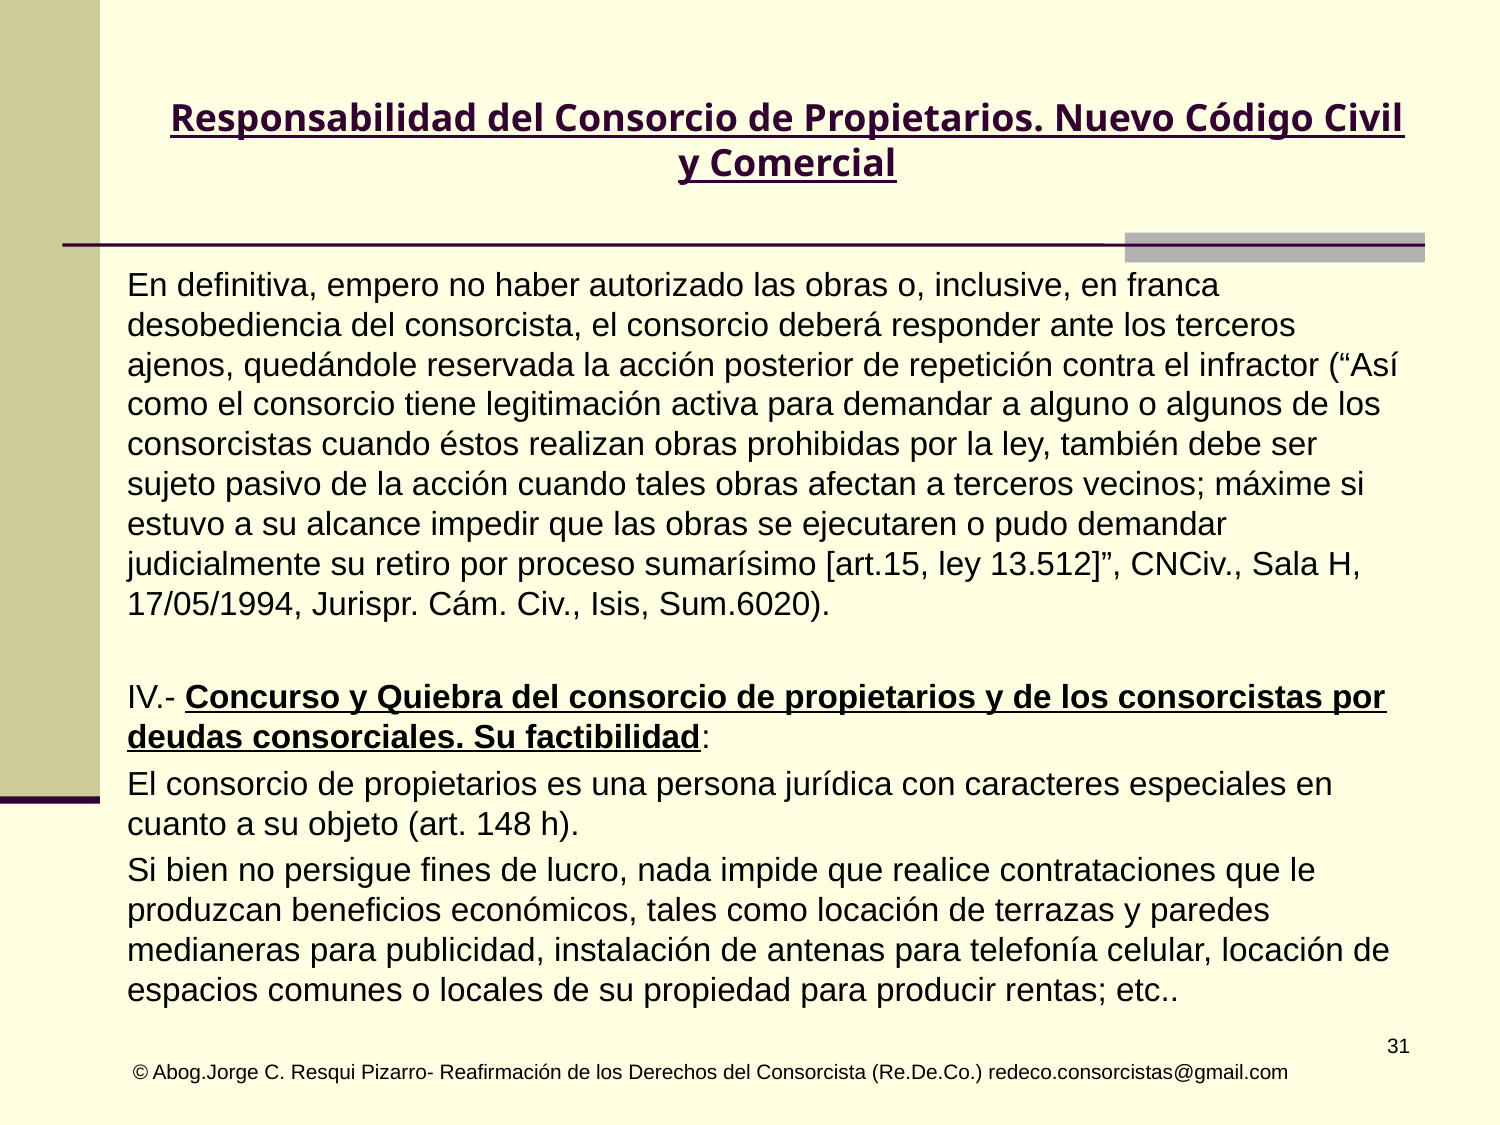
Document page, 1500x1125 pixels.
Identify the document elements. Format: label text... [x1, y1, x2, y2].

list En definitiva, empero no haber autorizado las obras o, inclusive, en franca desobediencia del consorcista, el consorcio deberá responder ante los terceros ajenos, quedándole reservada la acción posterior de repetición contra el infractor (“Así como el consorcio tiene legitimación activa para demandar a alguno o algunos de los consorcistas cuando éstos realizan obras prohibidas por la ley, también debe ser sujeto pasivo de la acción cuando tales obras afectan a terceros vecinos; máxime si estuvo a su alcance impedir que las obras se ejecutaren o pudo demandar judicialmente su retiro por proceso sumarísimo [art.15, ley 13.512]”, CNCiv., Sala H, 17/05/1994, Jurispr. Cám. Civ., Isis, Sum.6020). IV.- Concurso y Quiebra del consorcio de propietarios y de los consorcistas por deudas consorciales. Su factibilidad: El consorcio de propietarios es una persona jurídica con caracteres especiales en cuanto a su objeto (art. 148 h). Si bien no persigue fines de lucro, nada impide que realice contrataciones que le produzcan beneficios económicos, tales como locación de terrazas y paredes medianeras para publicidad, instalación de antenas para telefonía celular, locación de espacios comunes o locales de su propiedad para producir rentas; etc.. © Abog.Jorge C. Resqui Pizarro- Reafirmación de los Derechos del Consorcista (Re.De.Co.) redeco.consorcistas@gmail.com [112, 255, 1424, 999]
title Responsabilidad del Consorcio de Propietarios. Nuevo Código Civil y Comercial [150, 45, 1425, 234]
slide_number 31 [1112, 1025, 1425, 1100]
